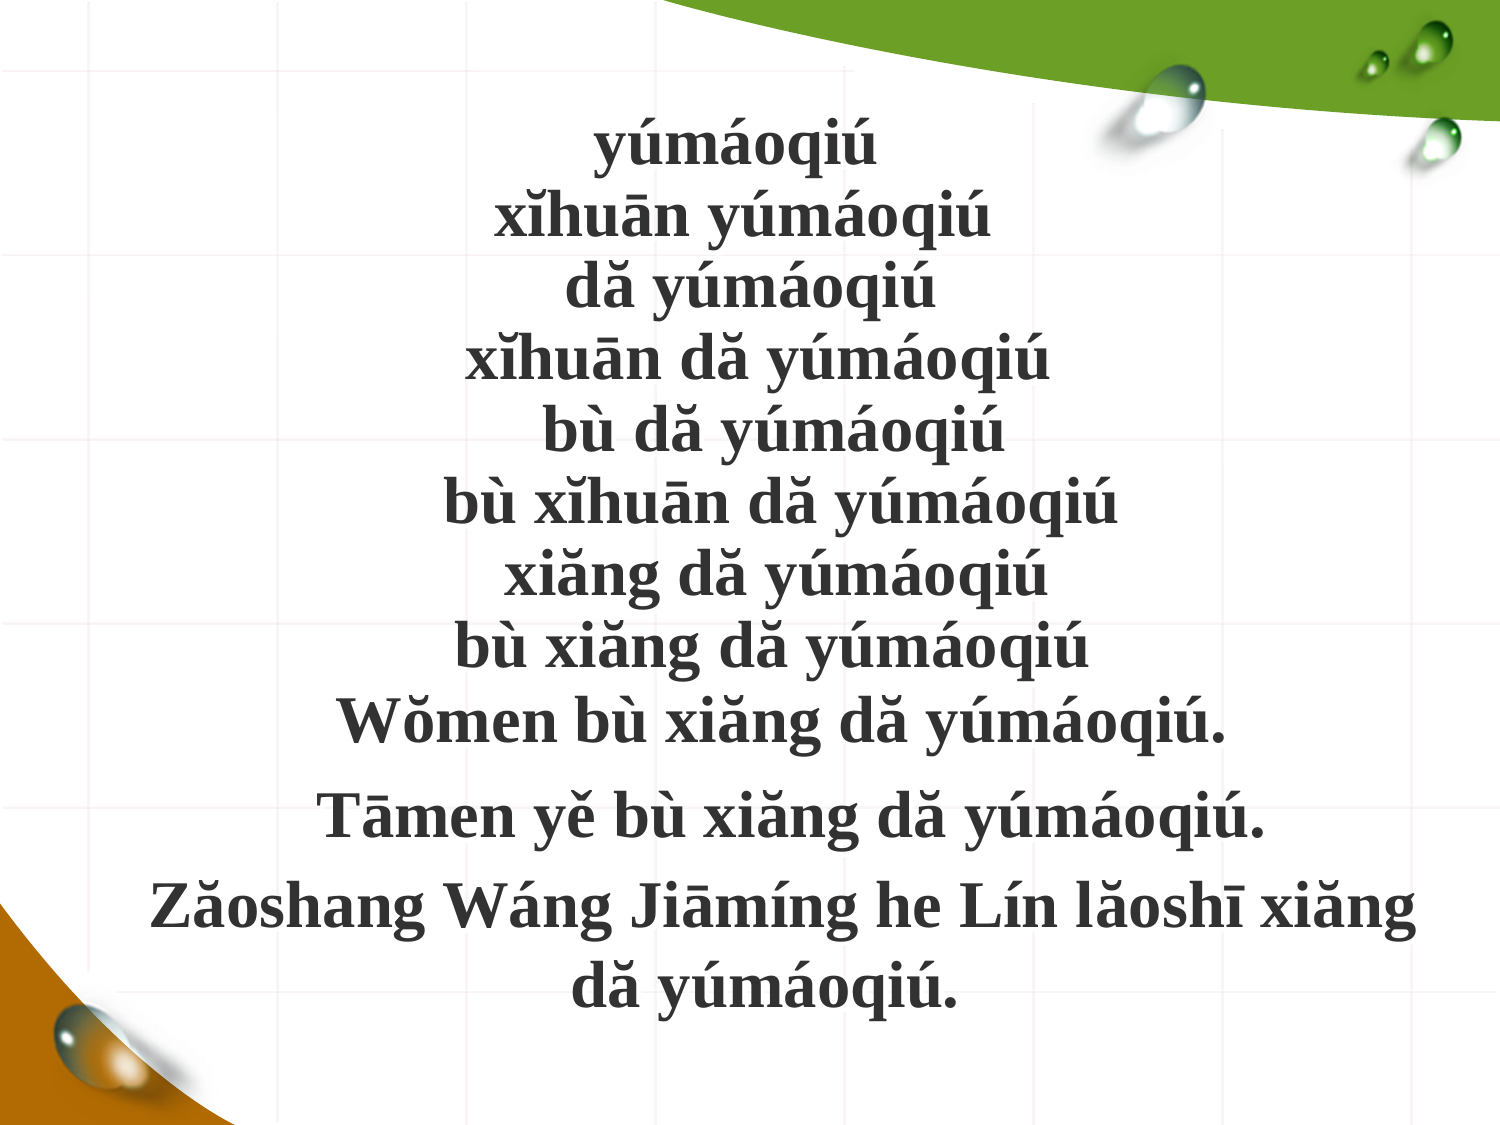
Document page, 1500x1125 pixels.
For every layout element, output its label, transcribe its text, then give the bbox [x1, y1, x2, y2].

text_box bù xiăng dă yúmáoqiú [80, 593, 1431, 689]
text_box Tāmen yě bù xiăng dă yúmáoqiú. [99, 763, 1450, 860]
text_box bù xĭhuān dă yúmáoqiú [90, 448, 1441, 545]
text_box xiăng dă yúmáoqiú [85, 521, 1436, 597]
text_box xĭhuān yúmáoqiú [60, 161, 1411, 258]
picture [0, 941, 230, 1125]
text_box bù dă yúmáoqiú [82, 376, 1433, 473]
text_box xĭhuān dă yúmáoqiú [75, 305, 1426, 401]
picture [1085, 0, 1500, 306]
text_box Wŏmen bù xiăng dă yúmáoqiú. [90, 668, 1441, 764]
text_box dă yúmáoqiú [67, 233, 1418, 330]
text_box Zăoshang Wáng Jiāmíng he Lín lăoshī xiăng dă yúmáoqiú. [90, 858, 1441, 1024]
text_box yúmáoqiú [53, 89, 1403, 186]
